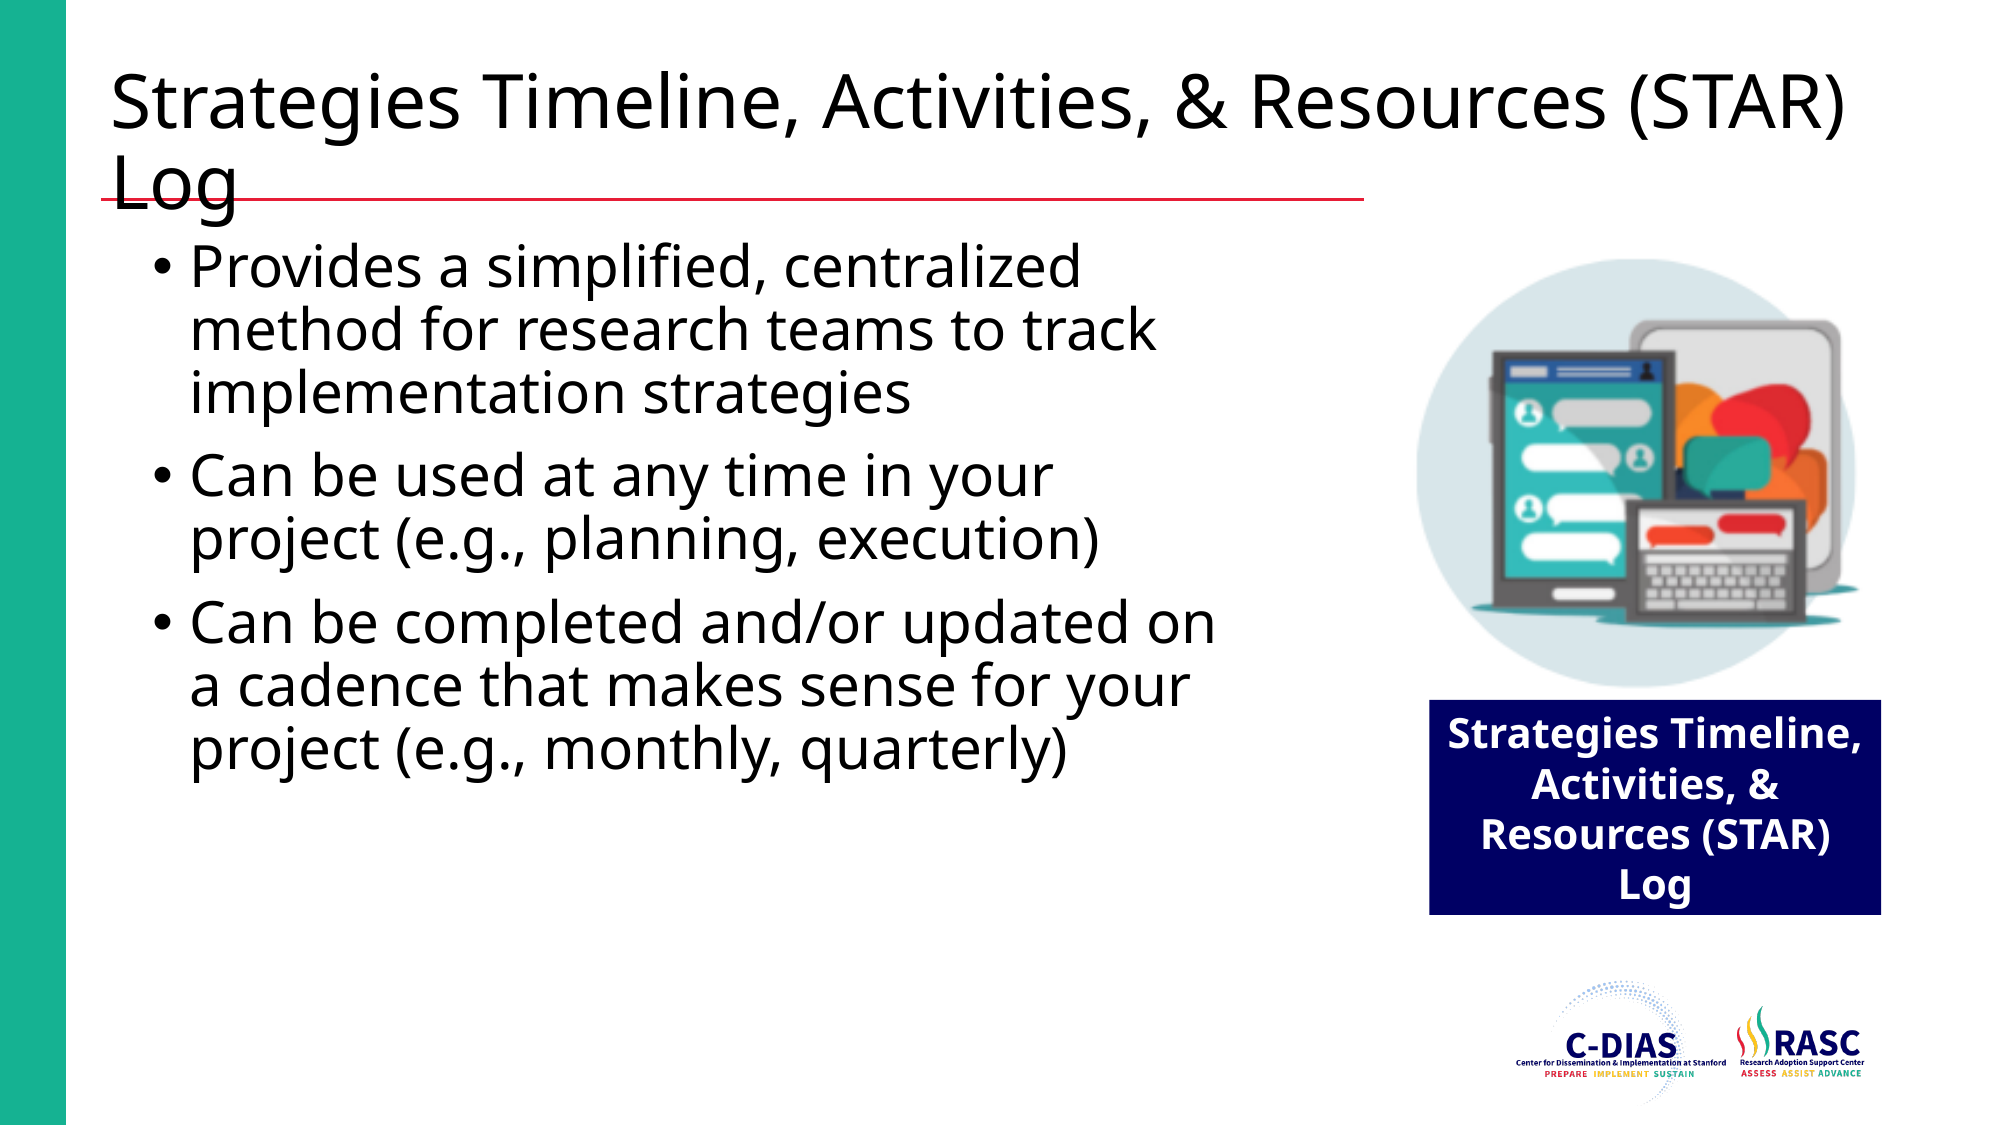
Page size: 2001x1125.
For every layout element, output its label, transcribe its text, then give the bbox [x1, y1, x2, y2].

text_box Strategies Timeline, Activities, & Resources (STAR) Log [1429, 775, 1882, 915]
picture [1364, 194, 1946, 775]
list Provides a simplified, centralized method for research teams to track implementation strategies Can be used at any time in your project (e.g., planning, execution) Can be completed and/or updated on a cadence that makes sense for your project (e.g., monthly, quarterly) [137, 229, 1273, 940]
title Strategies Timeline, Activities, & Resources (STAR) Log [94, 56, 1905, 186]
picture [1512, 932, 1911, 1125]
